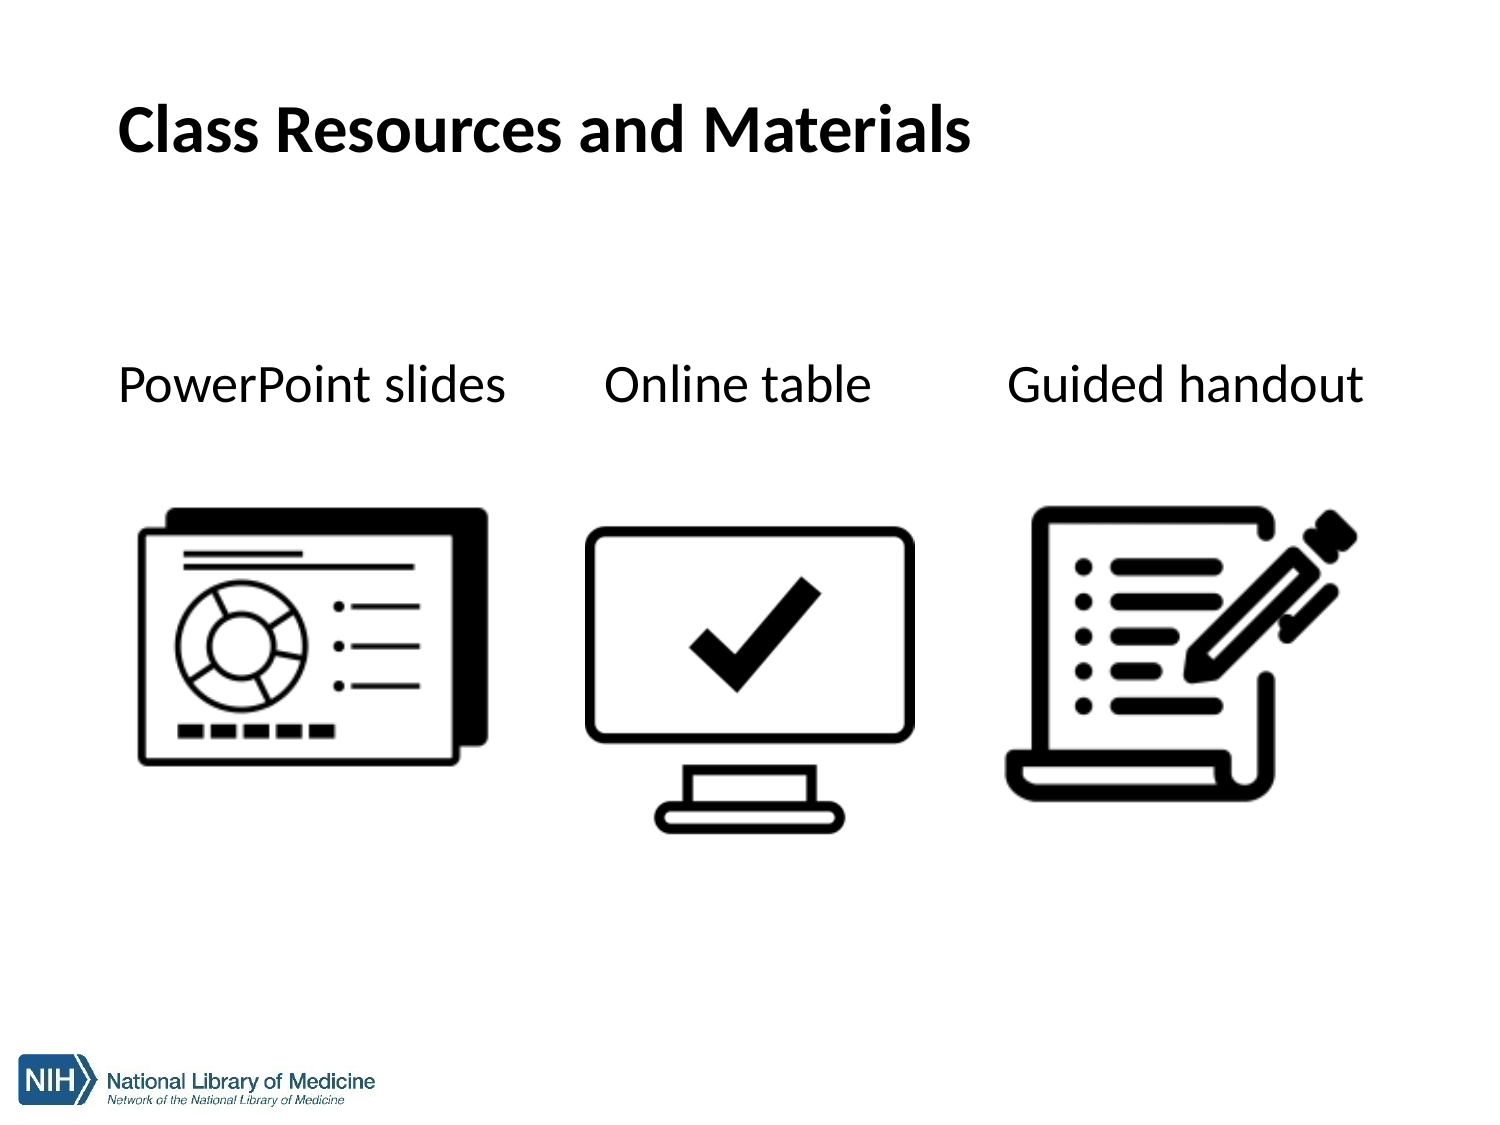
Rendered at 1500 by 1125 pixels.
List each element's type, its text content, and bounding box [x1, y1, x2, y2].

title Class Resources and Materials [103, 56, 1397, 204]
picture [584, 515, 915, 846]
picture [980, 446, 1397, 863]
picture [103, 429, 520, 846]
list PowerPoint slides Online table Guided handout [103, 276, 1397, 465]
picture [18, 1054, 375, 1112]
